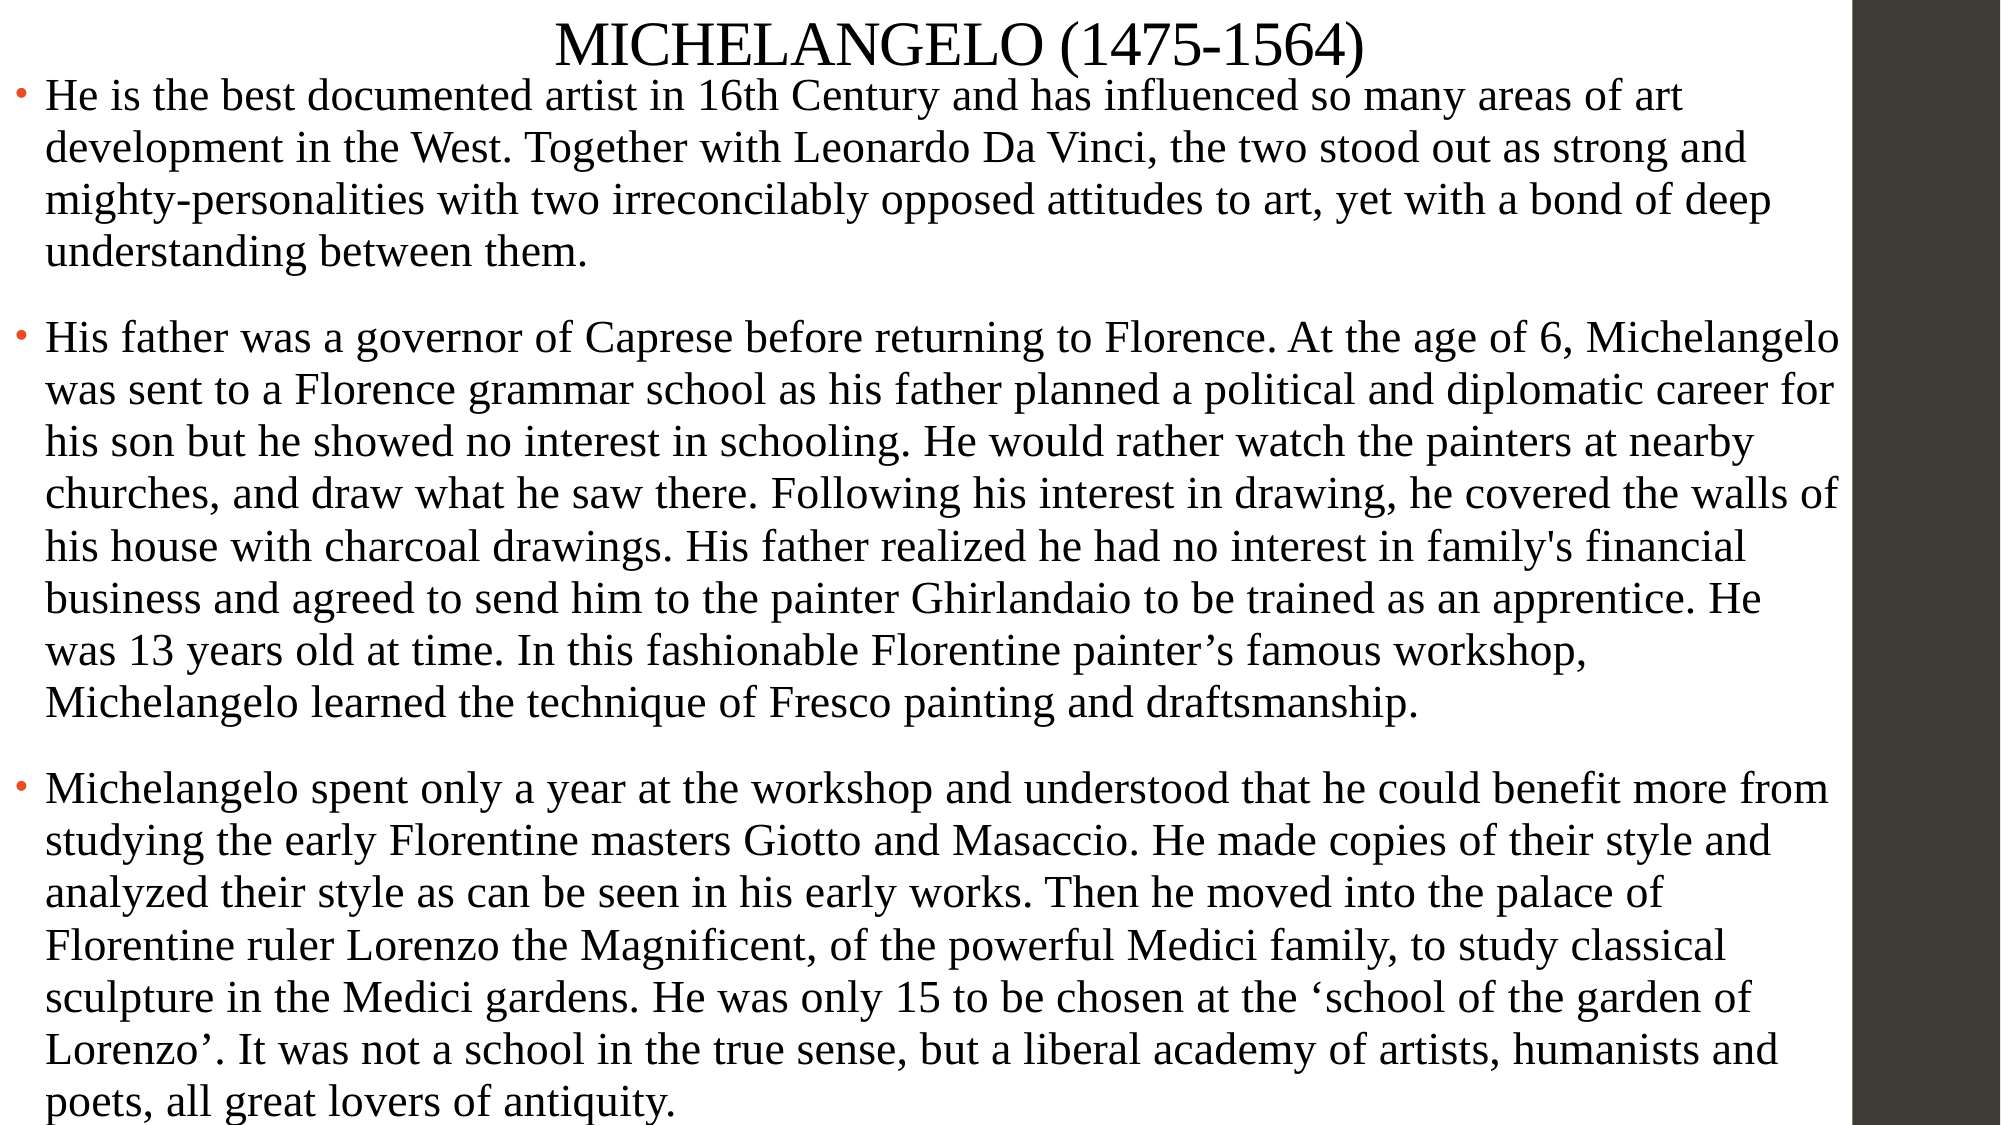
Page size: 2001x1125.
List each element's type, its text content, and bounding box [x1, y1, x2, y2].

list He is the best documented artist in 16th Century and has influenced so many areas of art development in the West. Together with Leonardo Da Vinci, the two stood out as strong and mighty-personalities with two irreconcilably opposed attitudes to art, yet with a bond of deep understanding between them. His father was a governor of Caprese before returning to Florence. At the age of 6, Michelangelo was sent to a Florence grammar school as his father planned a political and diplomatic career for his son but he showed no interest in schooling. He would rather watch the painters at nearby churches, and draw what he saw there. Following his interest in drawing, he covered the walls of his house with charcoal drawings. His father realized he had no interest in family's financial business and agreed to send him to the painter Ghirlandaio to be trained as an apprentice. He was 13 years old at time. In this fashionable Florentine painter’s famous workshop, Michelangelo learned the technique of Fresco painting and draftsmanship. Michelangelo spent only a year at the workshop and understood that he could benefit more from studying the early Florentine masters Giotto and Masaccio. He made copies of their style and analyzed their style as can be seen in his early works. Then he moved into the palace of Florentine ruler Lorenzo the Magnificent, of the powerful Medici family, to study classical sculpture in the Medici gardens. He was only 15 to be chosen at the ‘school of the garden of Lorenzo’. It was not a school in the true sense, but a liberal academy of artists, humanists and poets, all great lovers of antiquity. [0, 60, 1864, 1122]
title MICHELANGELO (1475-1564) [115, 3, 1806, 87]
